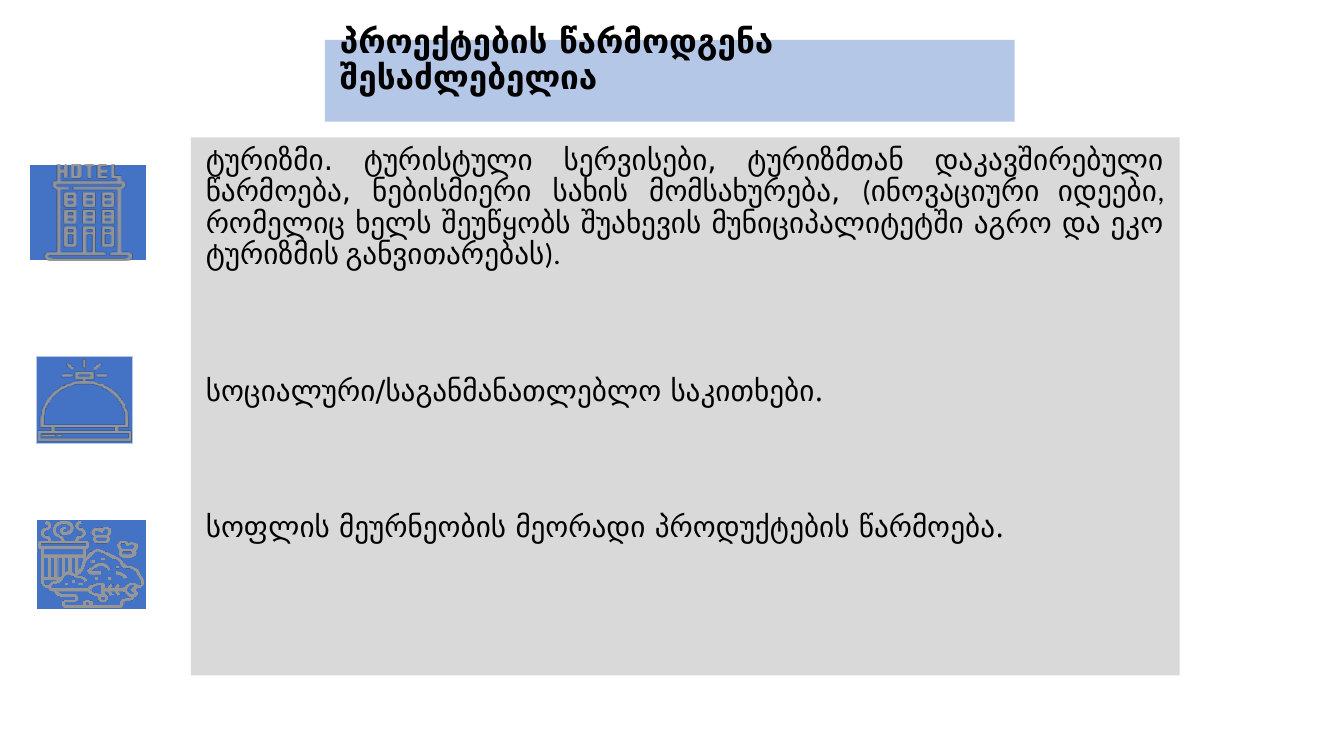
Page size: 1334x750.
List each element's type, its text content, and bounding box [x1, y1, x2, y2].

title პროექტების წარმოდგენა შესაძლებელია [324, 39, 1015, 122]
list ტურიზმი. ტურისტული სერვისები, ტურიზმთან დაკავშირებული წარმოება, ნებისმიერი სახის მომსახურება, (ინოვაციური იდეები, რომელიც ხელს შეუწყობს შუახევის მუნიციპალიტეტში აგრო და ეკო ტურიზმის განვითარებას). სოციალური/საგანმანათლებლო საკითხები. სოფლის მეურნეობის მეორადი პროდუქტების წარმოება. [190, 137, 1180, 676]
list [30, 164, 147, 261]
picture [36, 519, 147, 609]
picture [36, 356, 133, 444]
